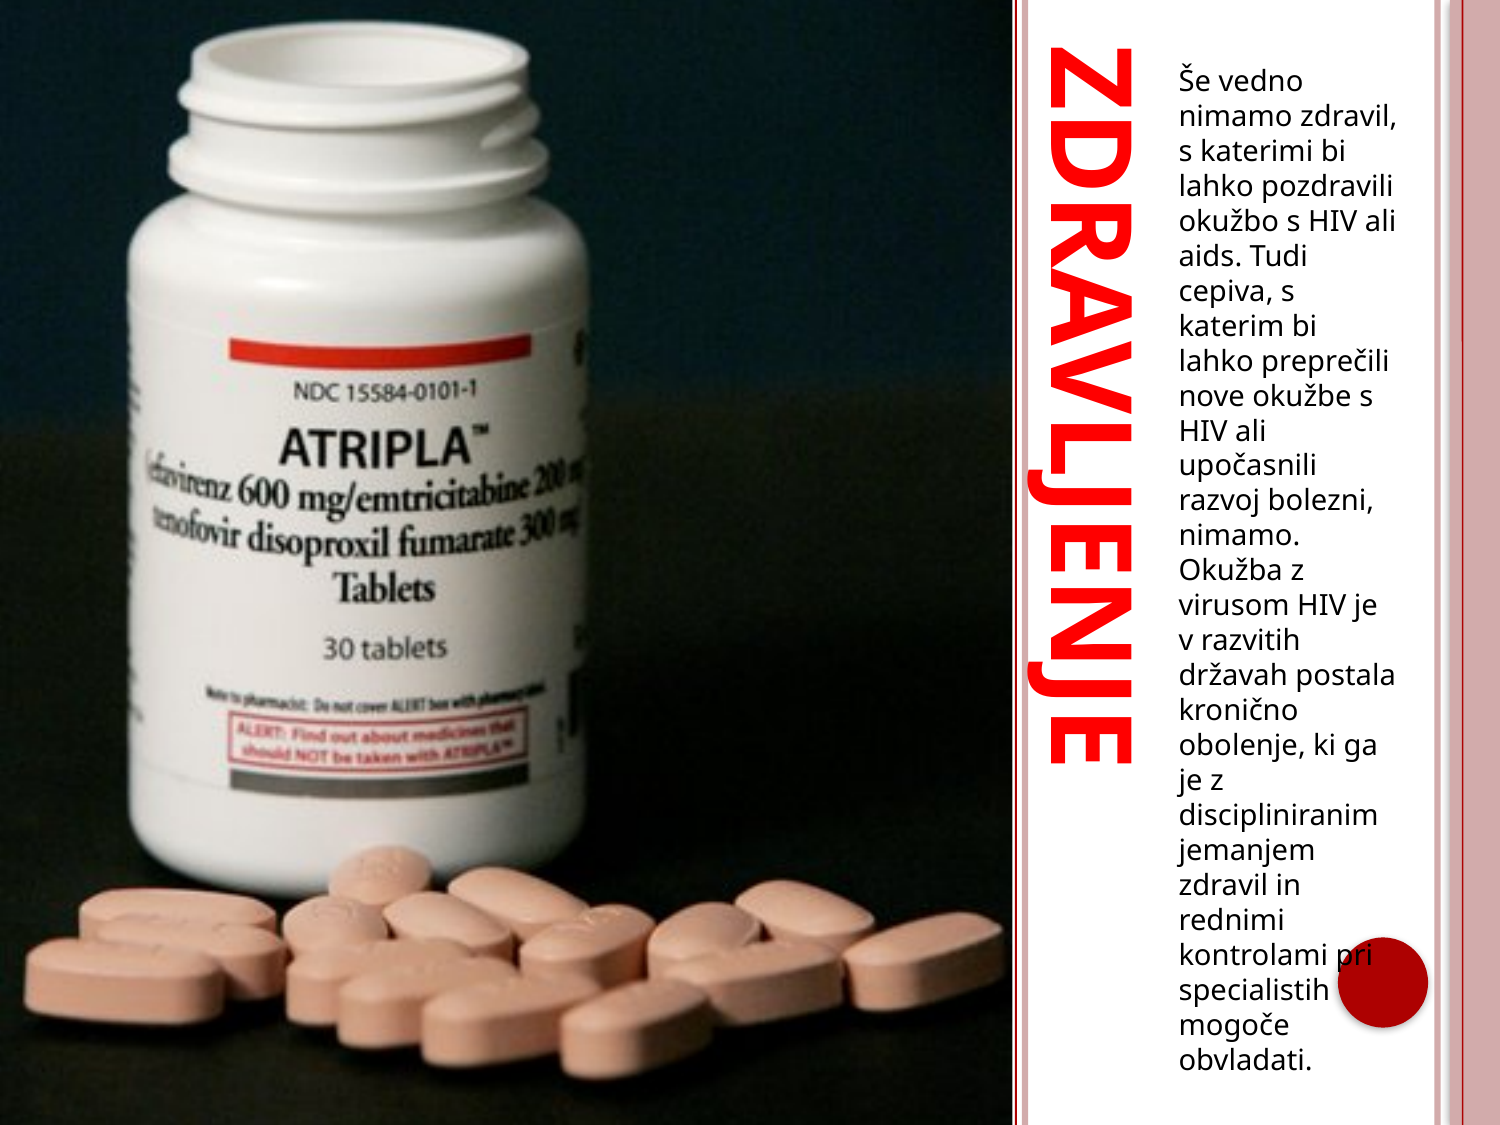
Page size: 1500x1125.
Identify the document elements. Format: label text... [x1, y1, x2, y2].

list Še vedno nimamo zdravil, s katerimi bi lahko pozdravili okužbo s HIV ali aids. Tudi cepiva, s katerim bi lahko preprečili nove okužbe s HIV ali upočasnili razvoj bolezni, nimamo. Okužba z virusom HIV je v razvitih državah postala kronično obolenje, ki ga je z discipliniranim jemanjem zdravil in rednimi kontrolami pri specialistih mogoče obvladati. [1163, 54, 1414, 1047]
picture [0, 0, 1013, 1125]
title zdravljenje [1021, 31, 1105, 1066]
